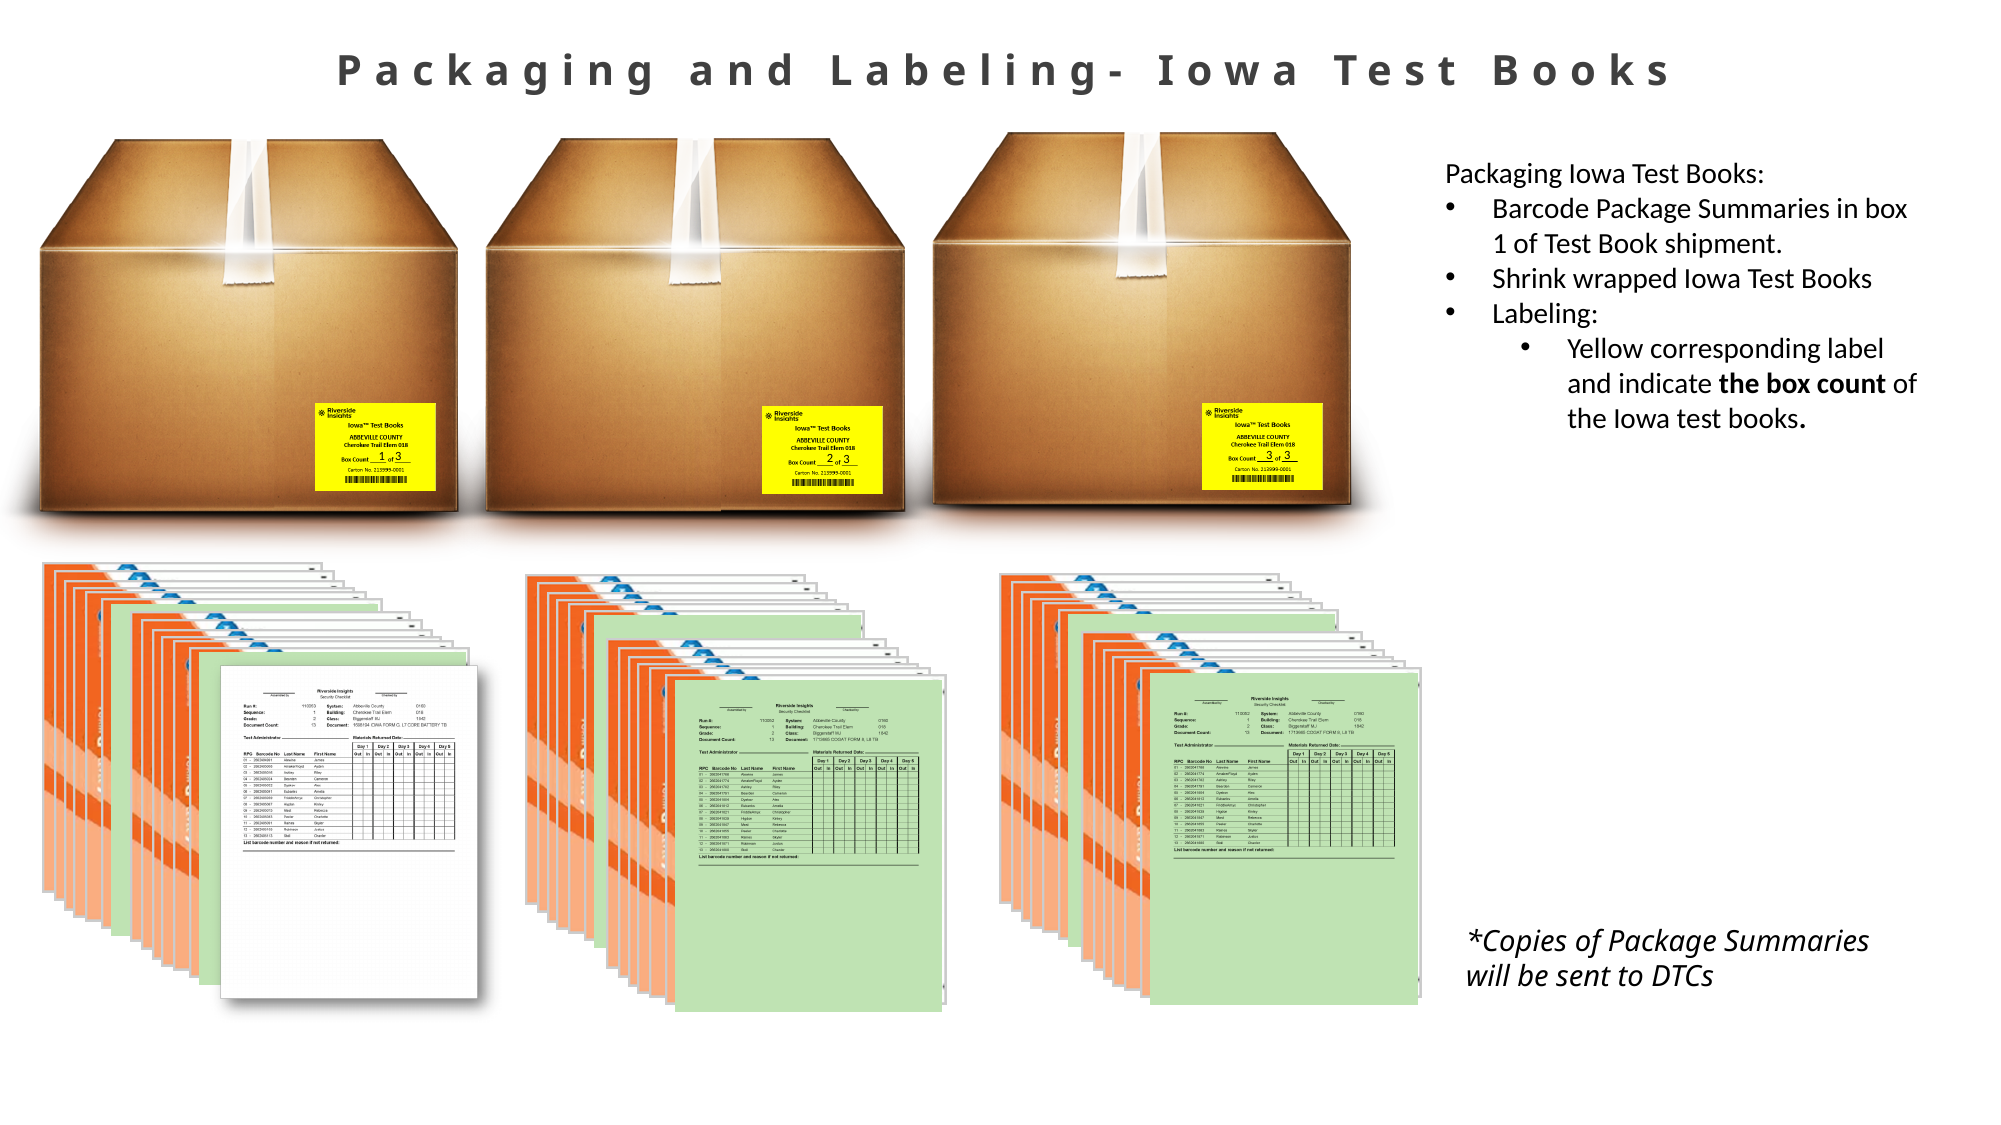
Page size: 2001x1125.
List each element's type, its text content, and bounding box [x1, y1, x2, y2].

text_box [999, 573, 1422, 1005]
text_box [0, 105, 440, 597]
text_box *Copies of Package Summaries will be sent to DTCs [1451, 915, 1897, 1000]
text_box Packaging Iowa Test Books: Barcode Package Summaries in box 1 of Test Book shipment. Shrink wrapped Iowa Test Books Labeling: Yellow corresponding label and indicate the box count of the Iowa test books. [1430, 146, 1938, 442]
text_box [440, 104, 949, 597]
text_box Packaging and Labeling- Iowa Test Books [102, 36, 1902, 102]
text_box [525, 597, 947, 1012]
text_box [42, 597, 506, 1027]
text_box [886, 98, 1395, 590]
